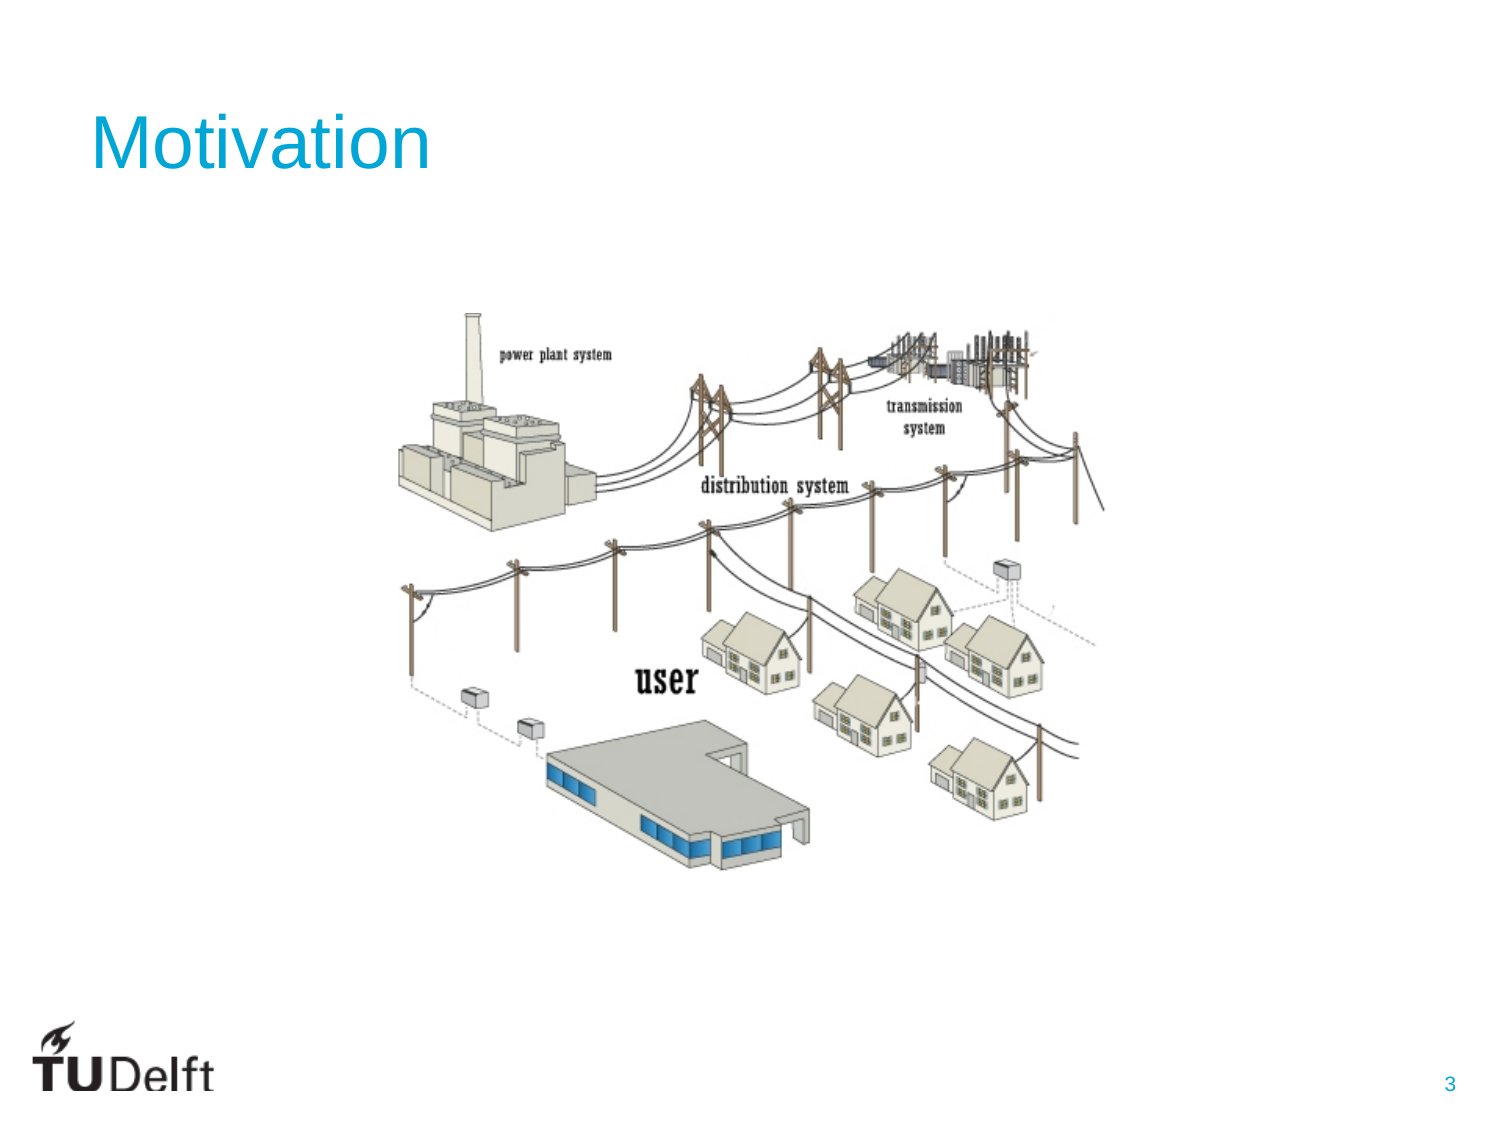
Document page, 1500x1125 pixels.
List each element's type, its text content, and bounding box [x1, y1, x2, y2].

picture [397, 313, 1106, 872]
title Motivation [75, 45, 1447, 233]
